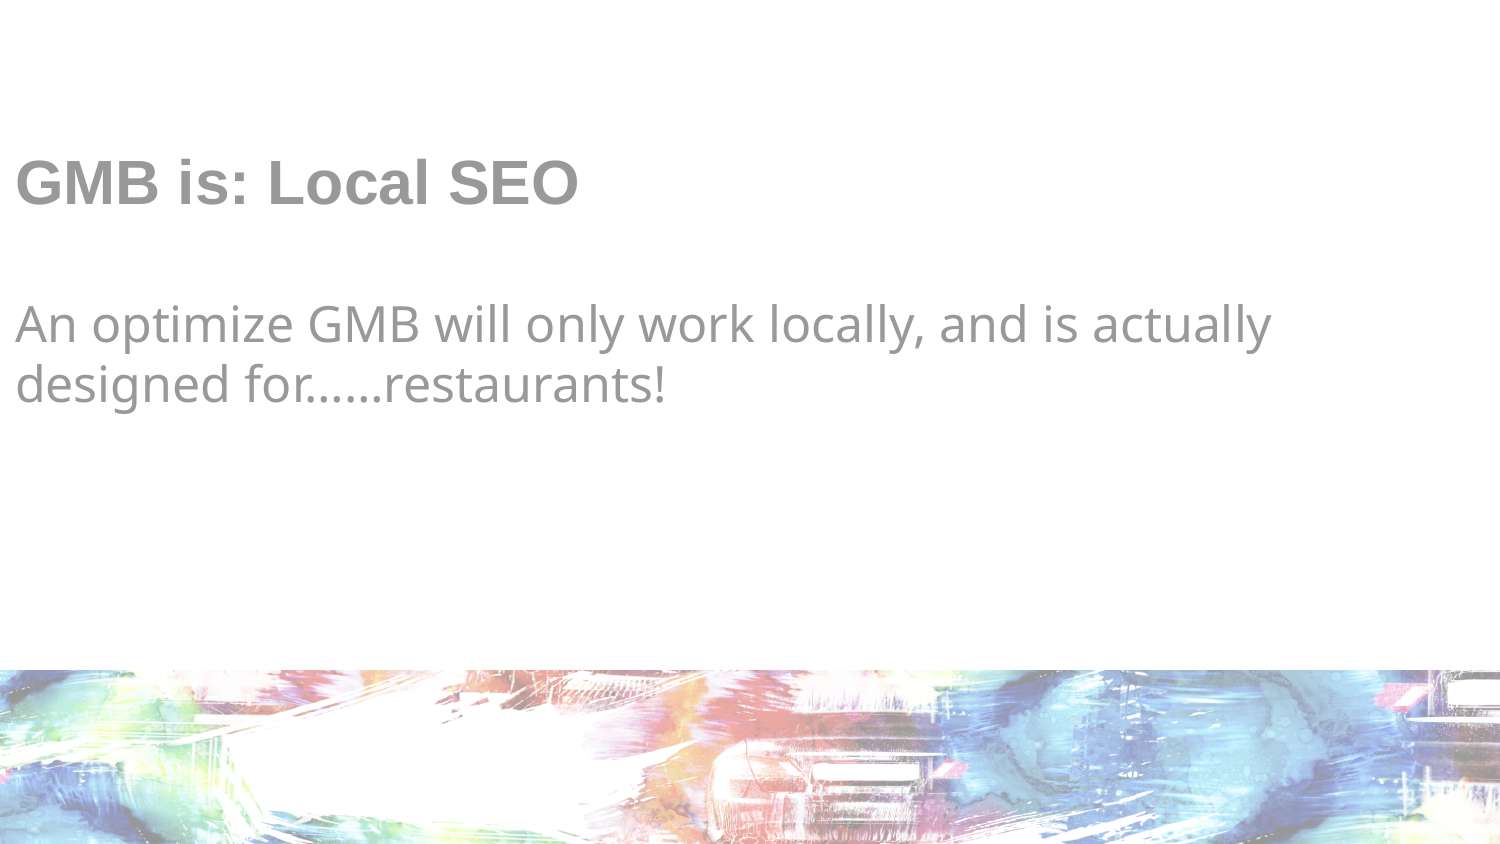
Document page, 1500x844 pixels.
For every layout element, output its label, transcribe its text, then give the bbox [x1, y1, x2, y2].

picture [0, 669, 1500, 844]
text_box GMB is: Local SEO An optimize GMB will only work locally, and is actually designed for……restaurants! [0, 127, 1432, 503]
